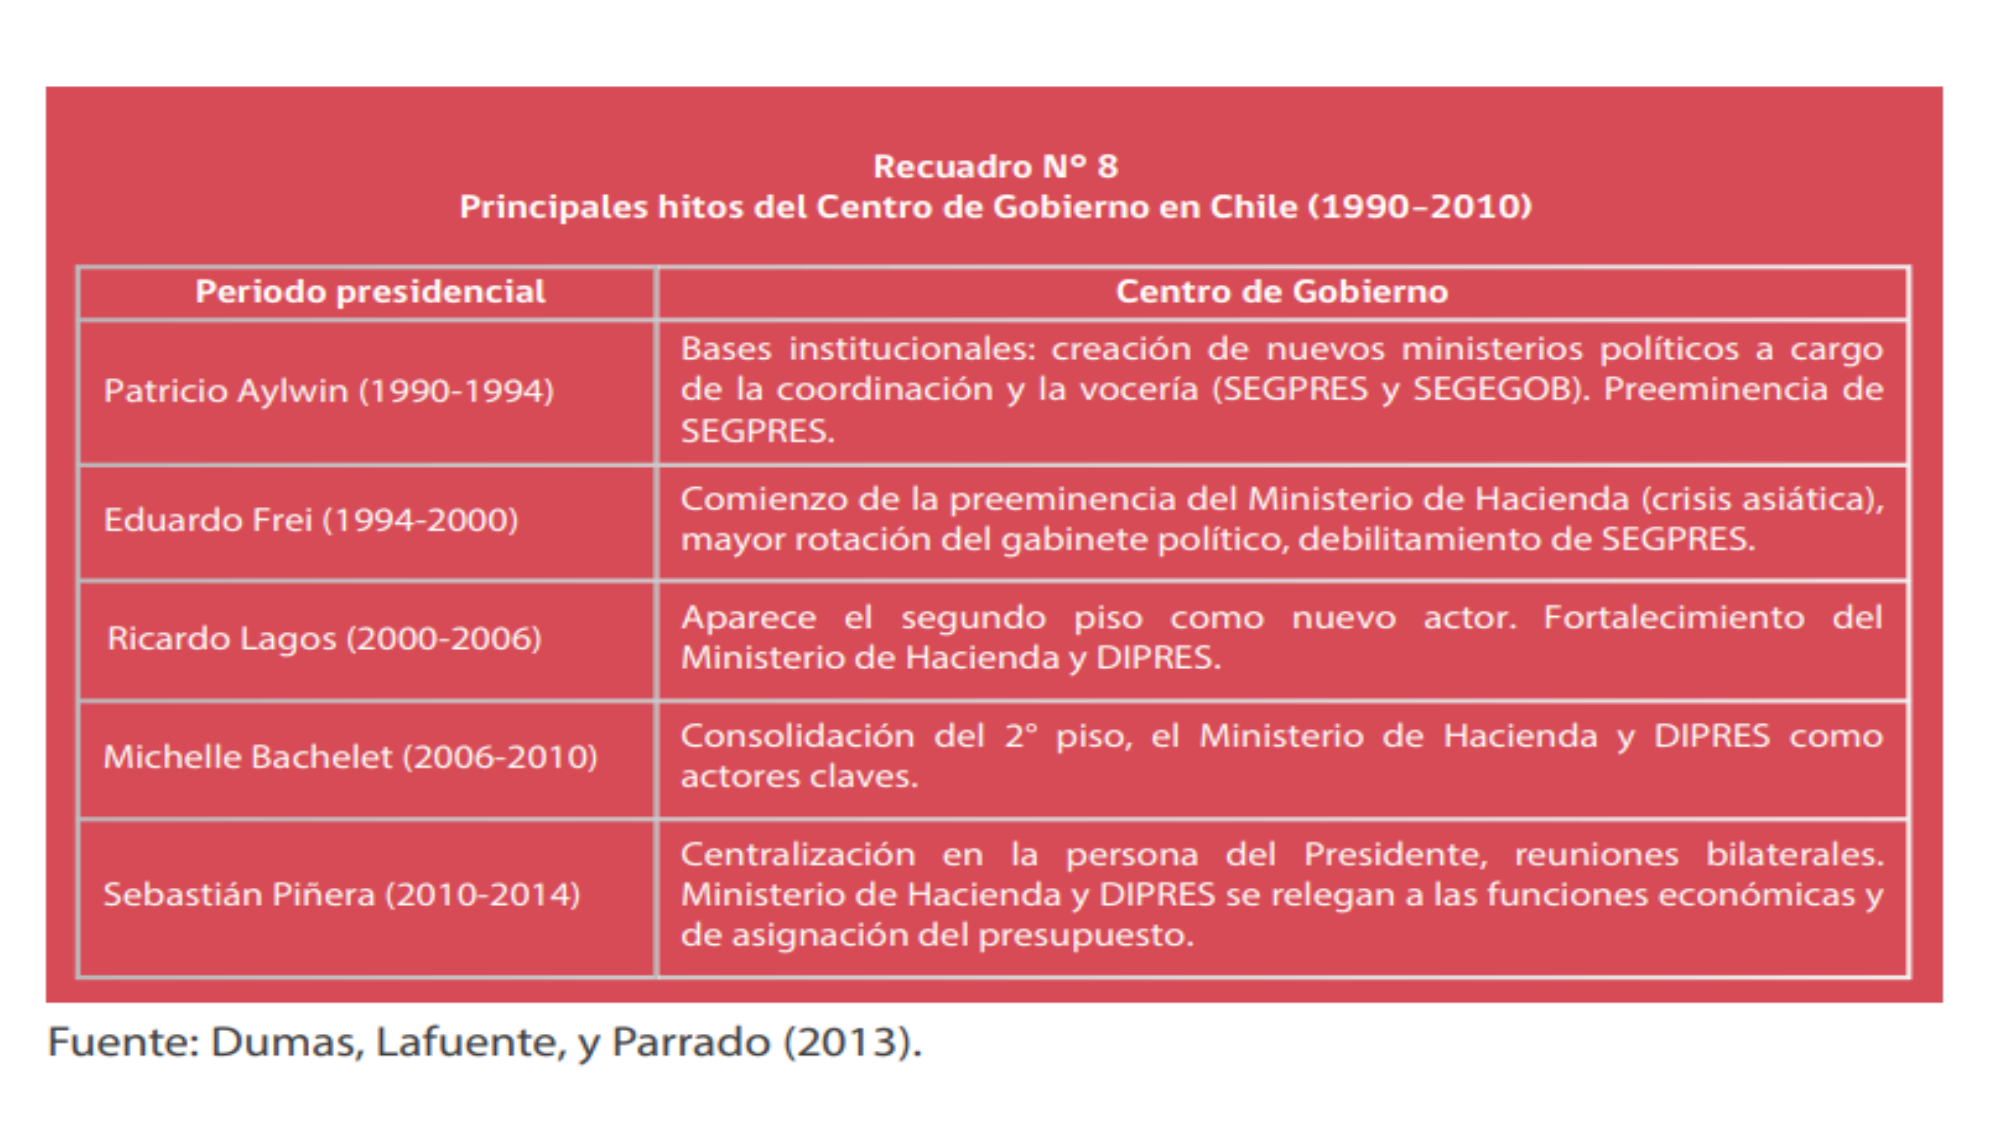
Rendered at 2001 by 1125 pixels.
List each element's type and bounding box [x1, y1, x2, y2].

list [0, 0, 2000, 1120]
